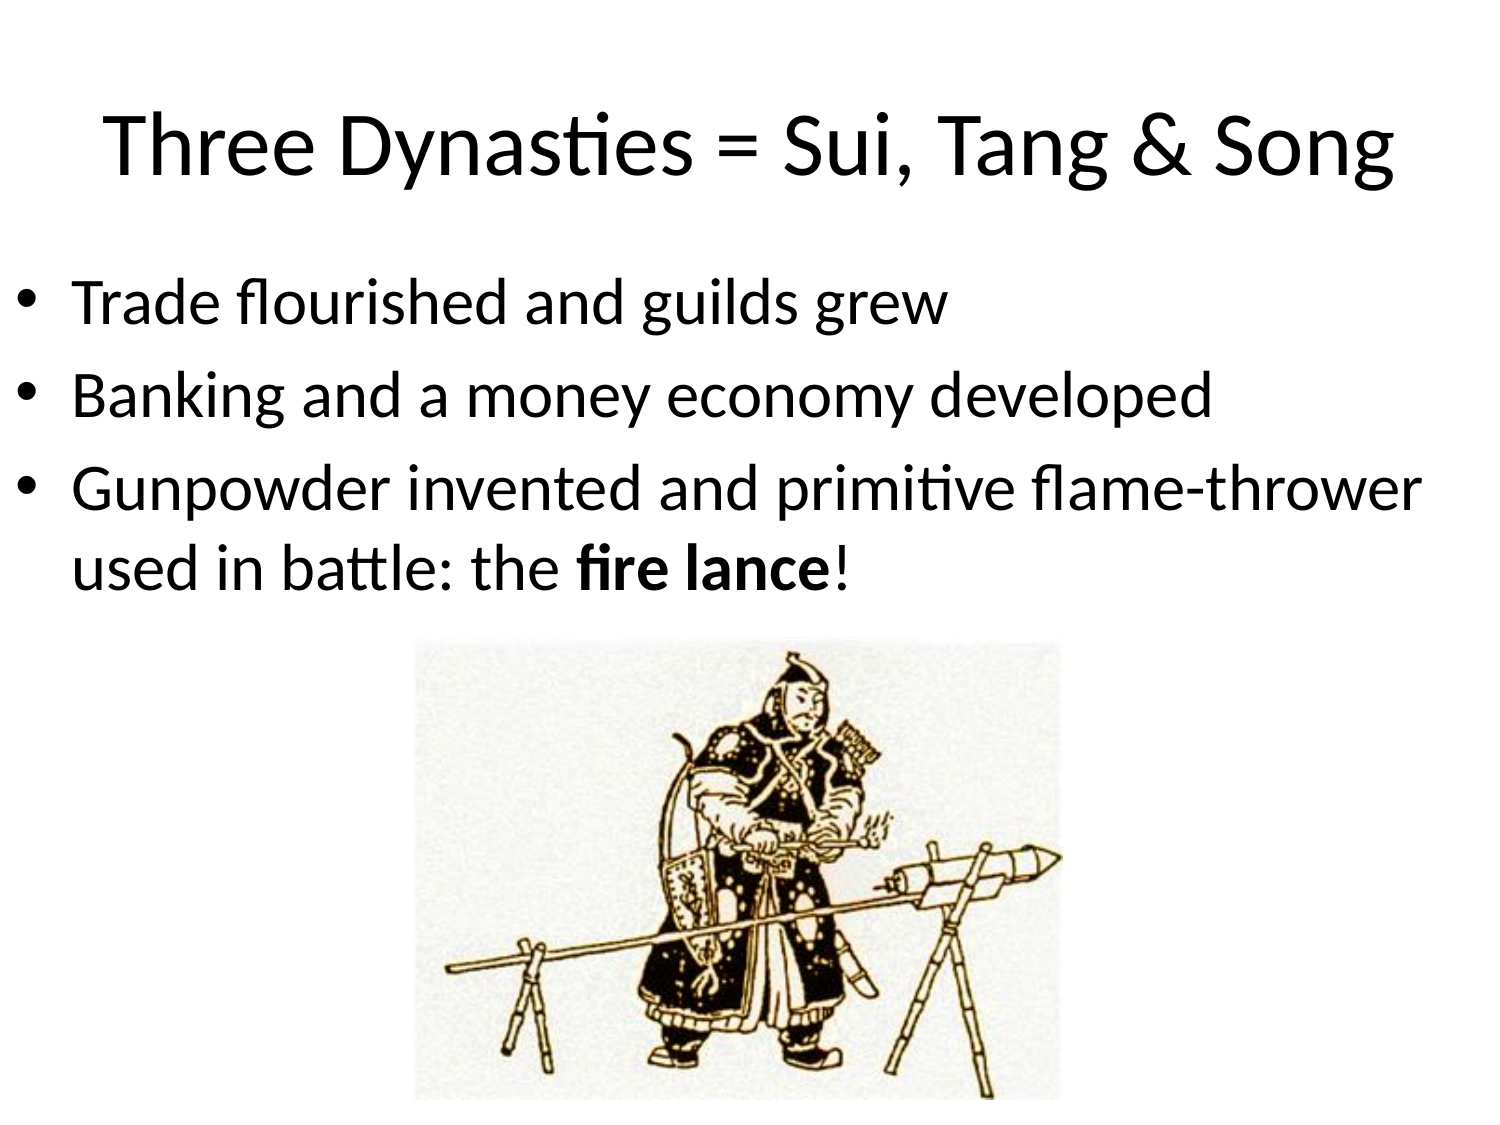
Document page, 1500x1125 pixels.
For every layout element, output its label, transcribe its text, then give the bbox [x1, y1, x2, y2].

list Trade flourished and guilds grew Banking and a money economy developed Gunpowder invented and primitive flame-thrower used in battle: the fire lance! [0, 249, 1500, 1125]
title Three Dynasties = Sui, Tang & Song [75, 45, 1425, 233]
picture [412, 637, 1063, 1101]
